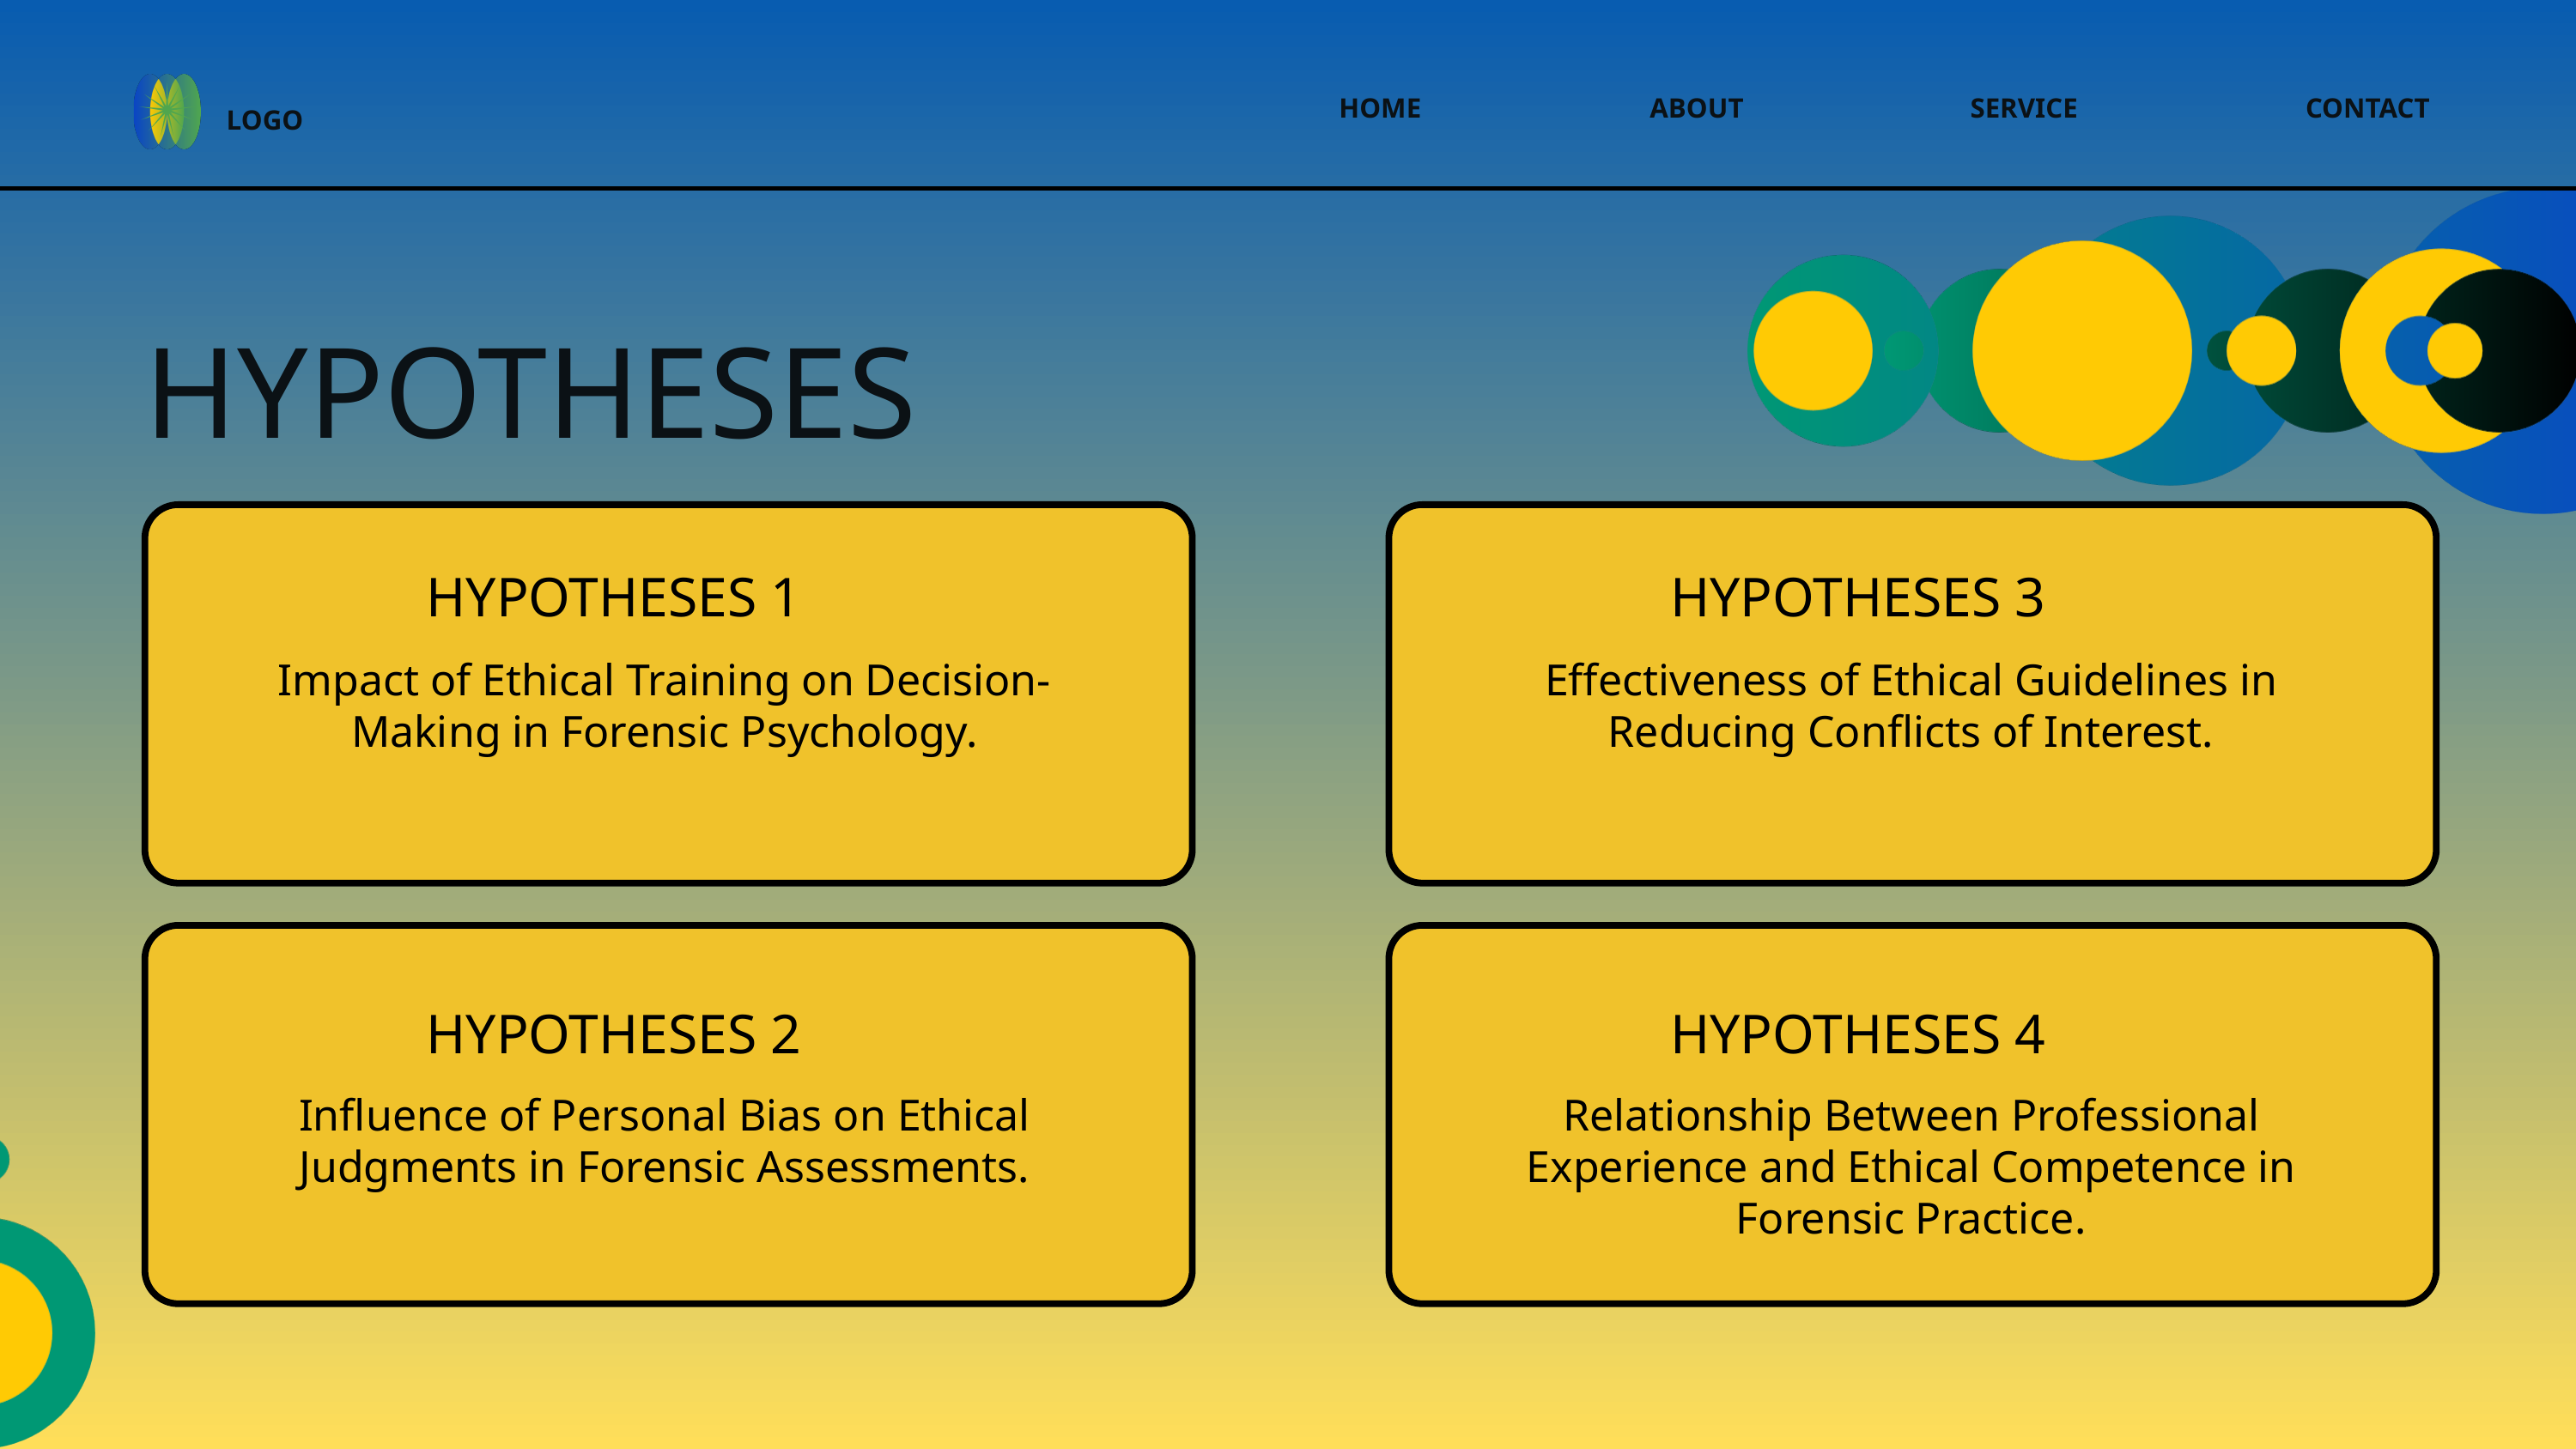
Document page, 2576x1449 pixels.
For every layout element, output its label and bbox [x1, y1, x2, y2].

text_box [858, 198, 1716, 1449]
text_box [476, 198, 855, 587]
text_box [476, 167, 855, 187]
text_box [1720, 167, 2099, 187]
text_box [1720, 587, 2099, 1449]
picture [0, 1131, 118, 1449]
text_box [1720, 198, 2099, 587]
text_box [0, 0, 2576, 187]
picture [2099, 189, 2576, 514]
text_box [476, 587, 855, 1449]
text_box [0, 197, 471, 1449]
text_box [2104, 520, 2576, 1449]
